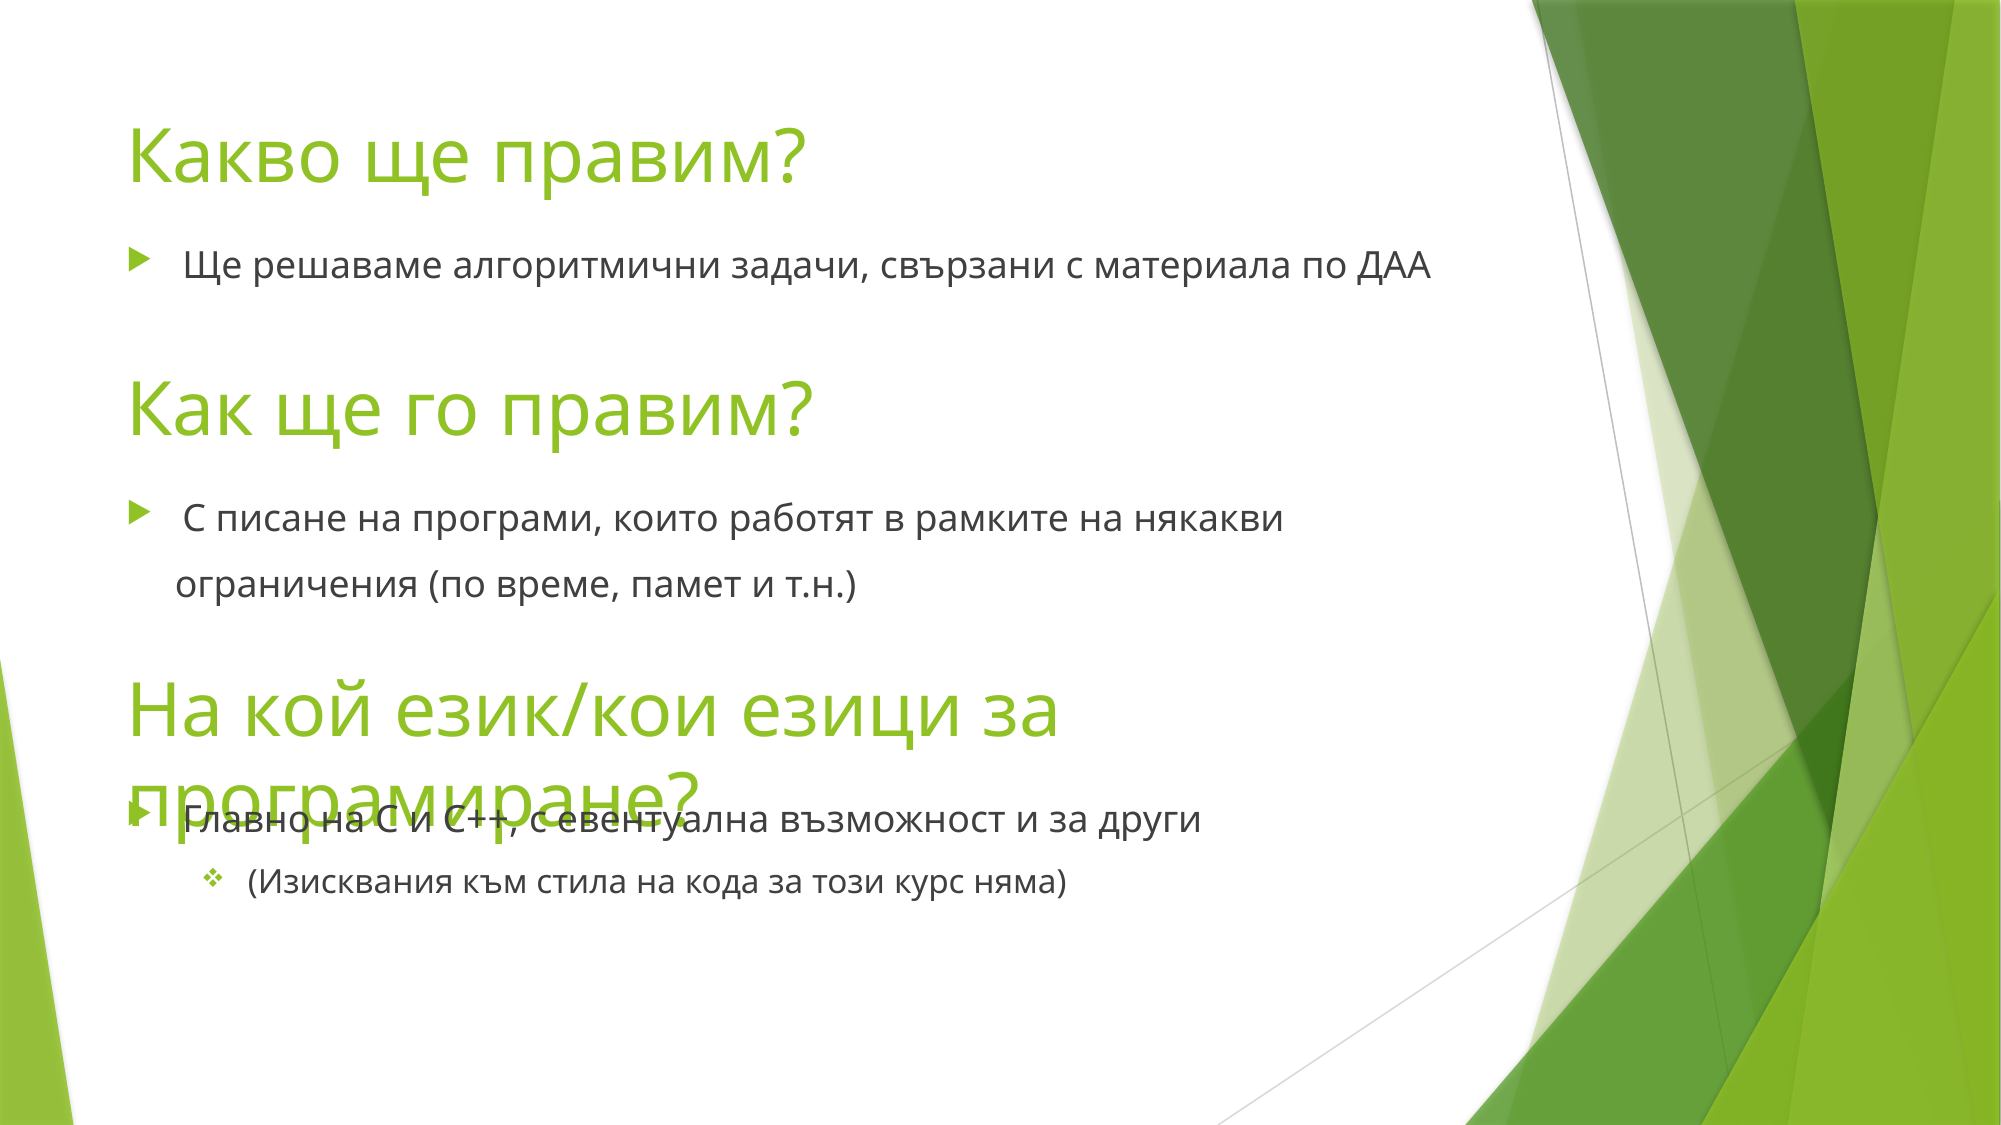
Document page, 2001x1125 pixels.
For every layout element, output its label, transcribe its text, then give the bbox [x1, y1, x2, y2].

list Ще решаваме алгоритмични задачи, свързани с материала по ДАА [111, 233, 1522, 317]
title Какво ще правим? [111, 99, 1522, 233]
text_box С писане на програми, които работят в рамките на някакви ограничения (по време, памет и т.н.) [111, 486, 1644, 618]
text_box Как ще го правим? [111, 353, 1522, 486]
text_box Главно на C и C++, с евентуална възможност и за други (Изисквания към стила на кода за този курс няма) [111, 787, 1522, 957]
text_box На кой език/кои езици за програмиране? [111, 653, 1610, 871]
